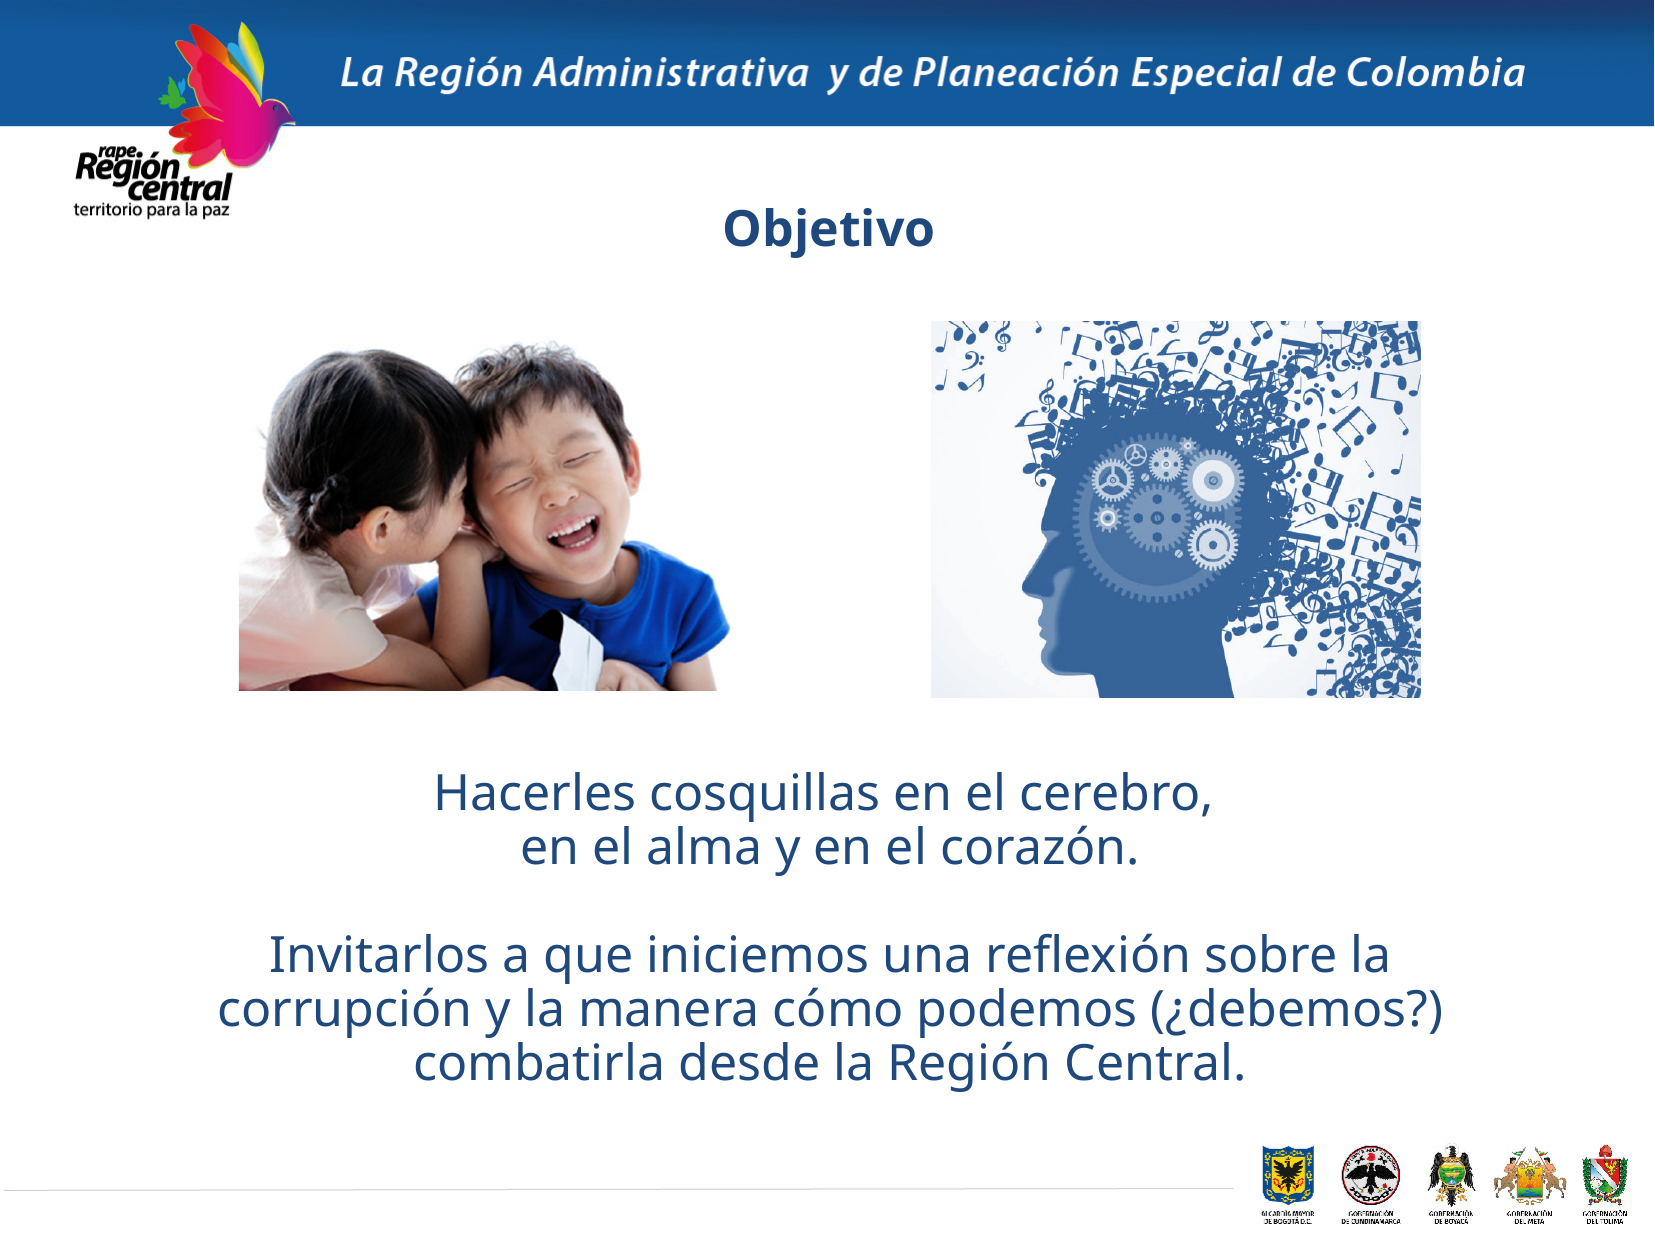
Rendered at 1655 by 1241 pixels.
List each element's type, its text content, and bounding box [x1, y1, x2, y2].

picture [0, 0, 1655, 1241]
text_box Hacerles cosquillas en el cerebro, en el alma y en el corazón. Invitarlos a que iniciemos una reflexión sobre la corrupción y la manera cómo podemos (¿debemos?) combatirla desde la Región Central. [181, 759, 1480, 1099]
text_box Objetivo [680, 189, 978, 265]
